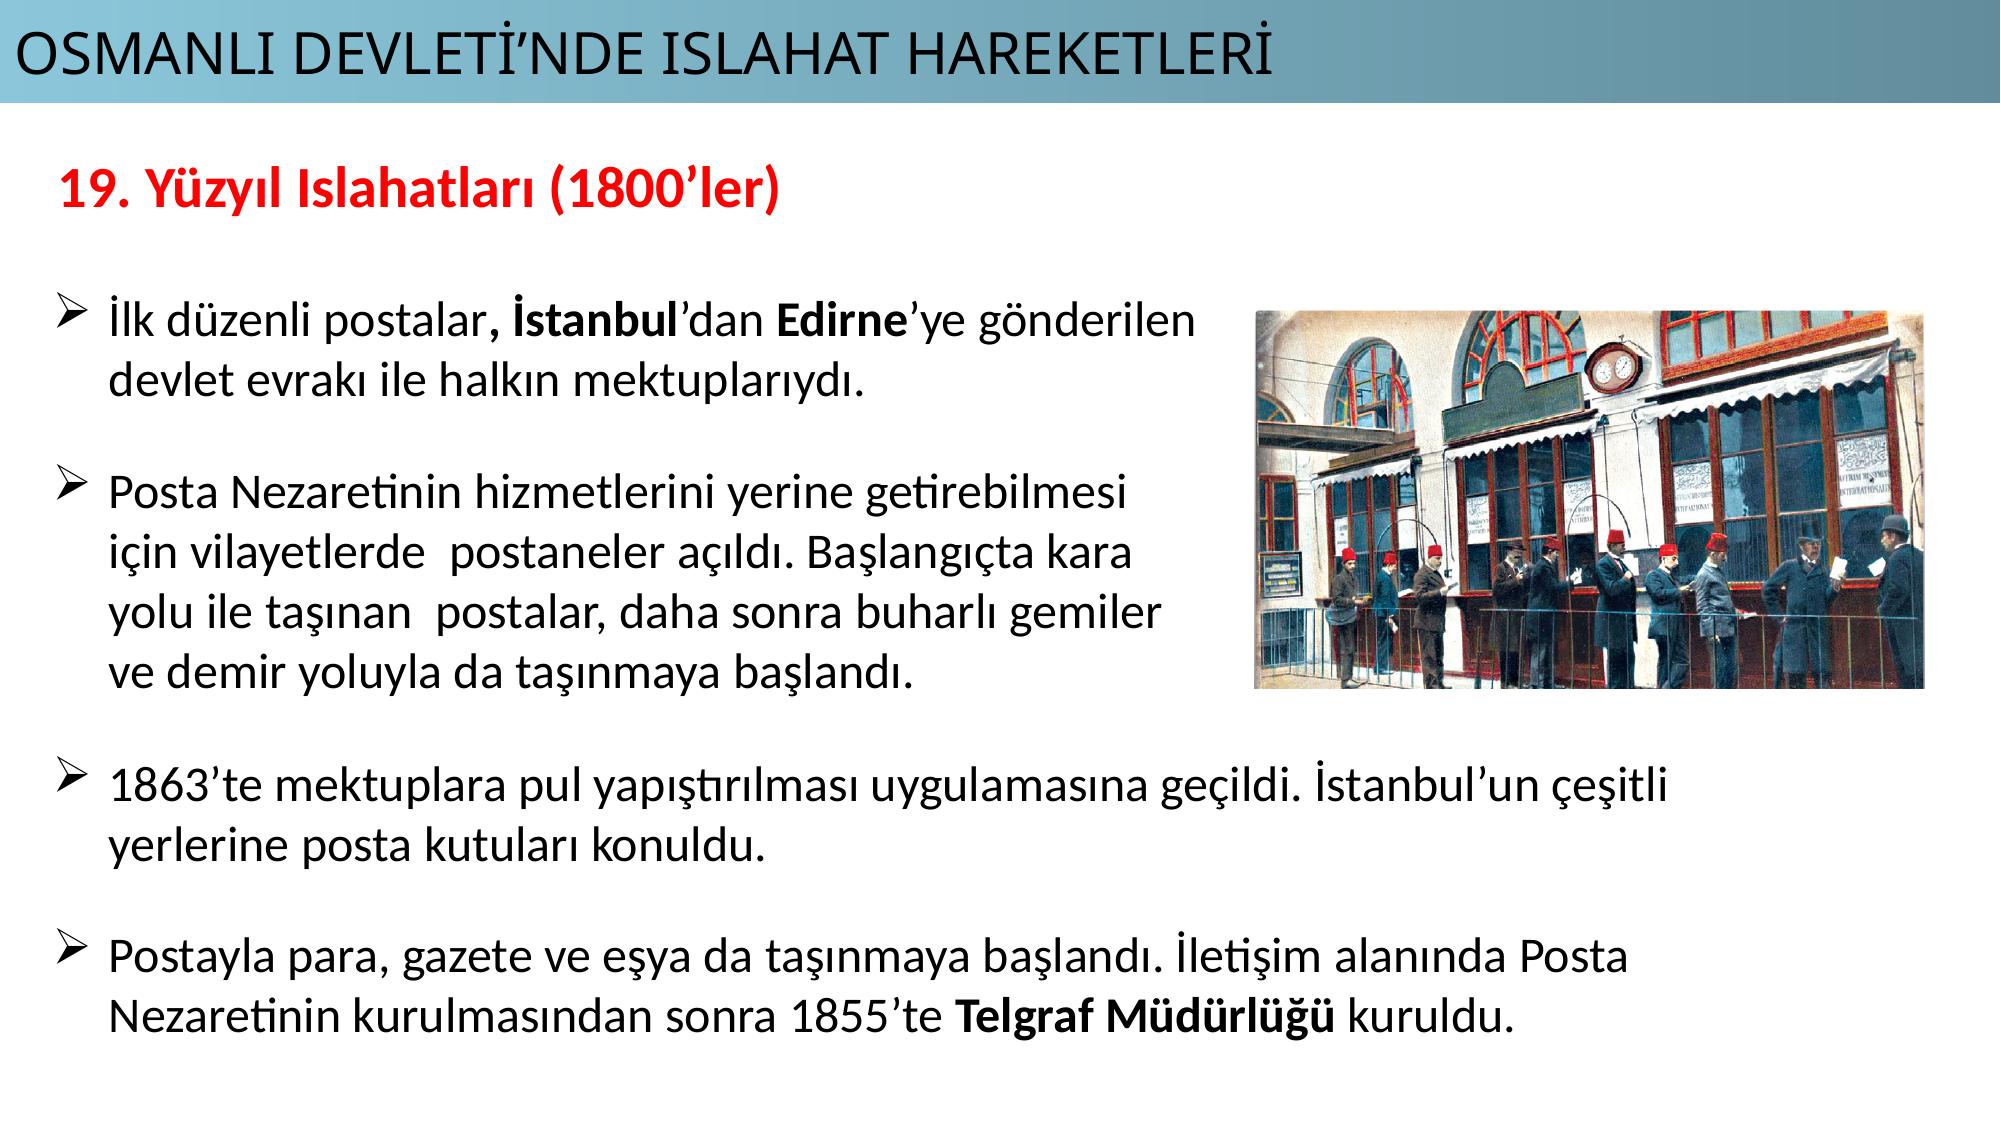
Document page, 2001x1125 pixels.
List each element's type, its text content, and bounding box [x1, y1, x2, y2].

text_box 1863’te mektuplara pul yapıştırılması uygulamasına geçildi. İstanbul’un çeşitli yerlerine posta kutuları konuldu. [37, 743, 1900, 879]
text_box Posta Nezaretinin hizmetlerini yerine getirebilmesi için vilayetlerde postaneler açıldı. Başlangıçta kara yolu ile taşınan postalar, daha sonra buharlı gemiler ve demir yoluyla da taşınmaya başlandı. [37, 450, 1209, 706]
picture [1251, 306, 1929, 689]
text_box 19. Yüzyıl Islahatları (1800’ler) [42, 141, 798, 227]
text_box OSMANLI DEVLETİ’NDE ISLAHAT HAREKETLERİ [0, 0, 2000, 103]
text_box İlk düzenli postalar, İstanbul’dan Edirne’ye gönderilen devlet evrakı ile halkın mektuplarıydı. [37, 279, 1253, 414]
text_box Postayla para, gazete ve eşya da taşınmaya başlandı. İletişim alanında Posta Nezaretinin kurulmasından sonra 1855’te Telgraf Müdürlüğü kuruldu. [37, 915, 1856, 1050]
